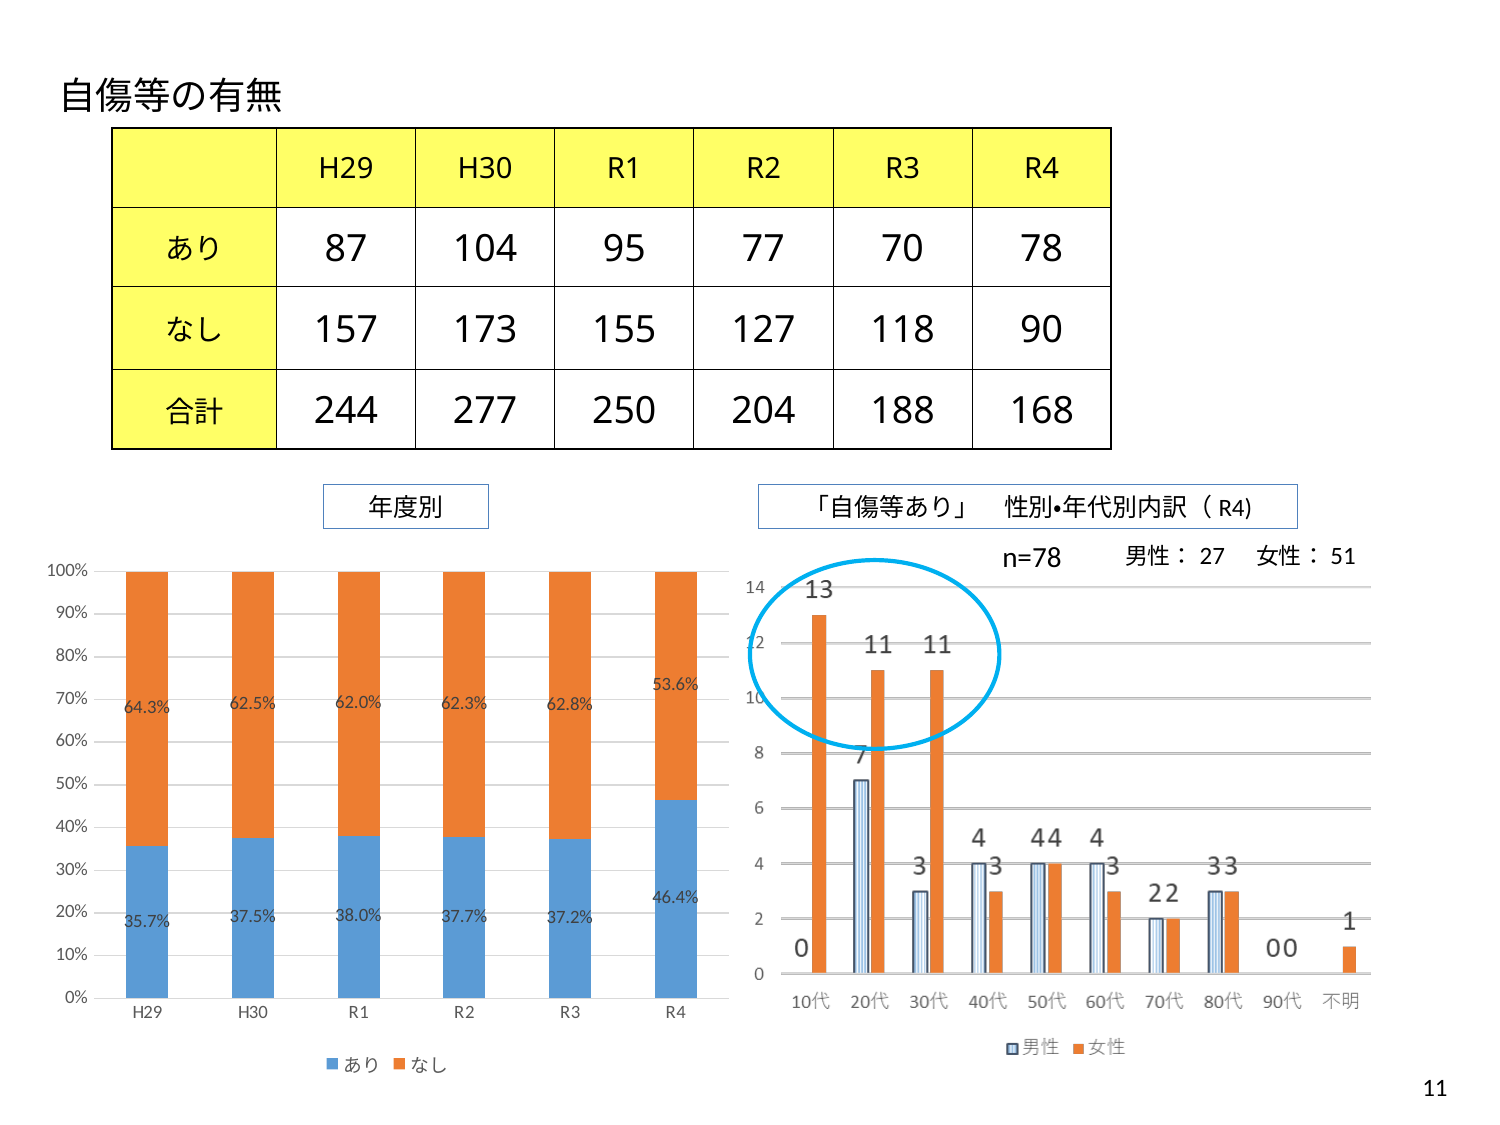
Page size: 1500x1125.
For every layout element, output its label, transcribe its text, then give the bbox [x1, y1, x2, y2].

table_cell 合計 [113, 370, 276, 448]
table_cell 157 [277, 287, 415, 369]
picture [744, 564, 1394, 1080]
table_cell 204 [694, 370, 833, 448]
text_box 自傷等の有無 [43, 64, 989, 125]
text_box 男性：27 女性：51 [1110, 532, 1485, 578]
text_box n=78 [987, 530, 1138, 563]
table_header R3 [834, 129, 972, 207]
table_cell 127 [694, 287, 833, 369]
table_header H29 [277, 129, 415, 207]
table_cell 277 [416, 370, 554, 448]
table_cell 90 [973, 287, 1110, 369]
slide_number 11 [1112, 1056, 1463, 1117]
table_header [113, 129, 276, 207]
table_cell 70 [834, 208, 972, 286]
table_header R2 [694, 129, 833, 207]
table_cell 250 [555, 370, 693, 448]
table_header R1 [555, 129, 693, 207]
chart [31, 551, 744, 1084]
table_cell なし [113, 287, 276, 369]
table_cell 104 [416, 208, 554, 286]
table_cell 87 [277, 208, 415, 286]
table_cell 244 [277, 370, 415, 448]
table_cell 78 [973, 208, 1110, 286]
table_cell 118 [834, 287, 972, 369]
table_cell 173 [416, 287, 554, 369]
table_cell 188 [834, 370, 972, 448]
text_box 年度別 [323, 484, 489, 529]
table_cell 95 [555, 208, 693, 286]
table_header H30 [416, 129, 554, 207]
table_header R4 [973, 129, 1110, 207]
text_box [834, 557, 916, 563]
table_cell あり [113, 208, 276, 286]
table_cell 168 [973, 370, 1110, 448]
table_cell 77 [694, 208, 833, 286]
table_cell 155 [555, 287, 693, 369]
picture [753, 564, 997, 746]
text_box 「自傷等あり」 性別・年代別内訳（R4) [758, 484, 1298, 529]
